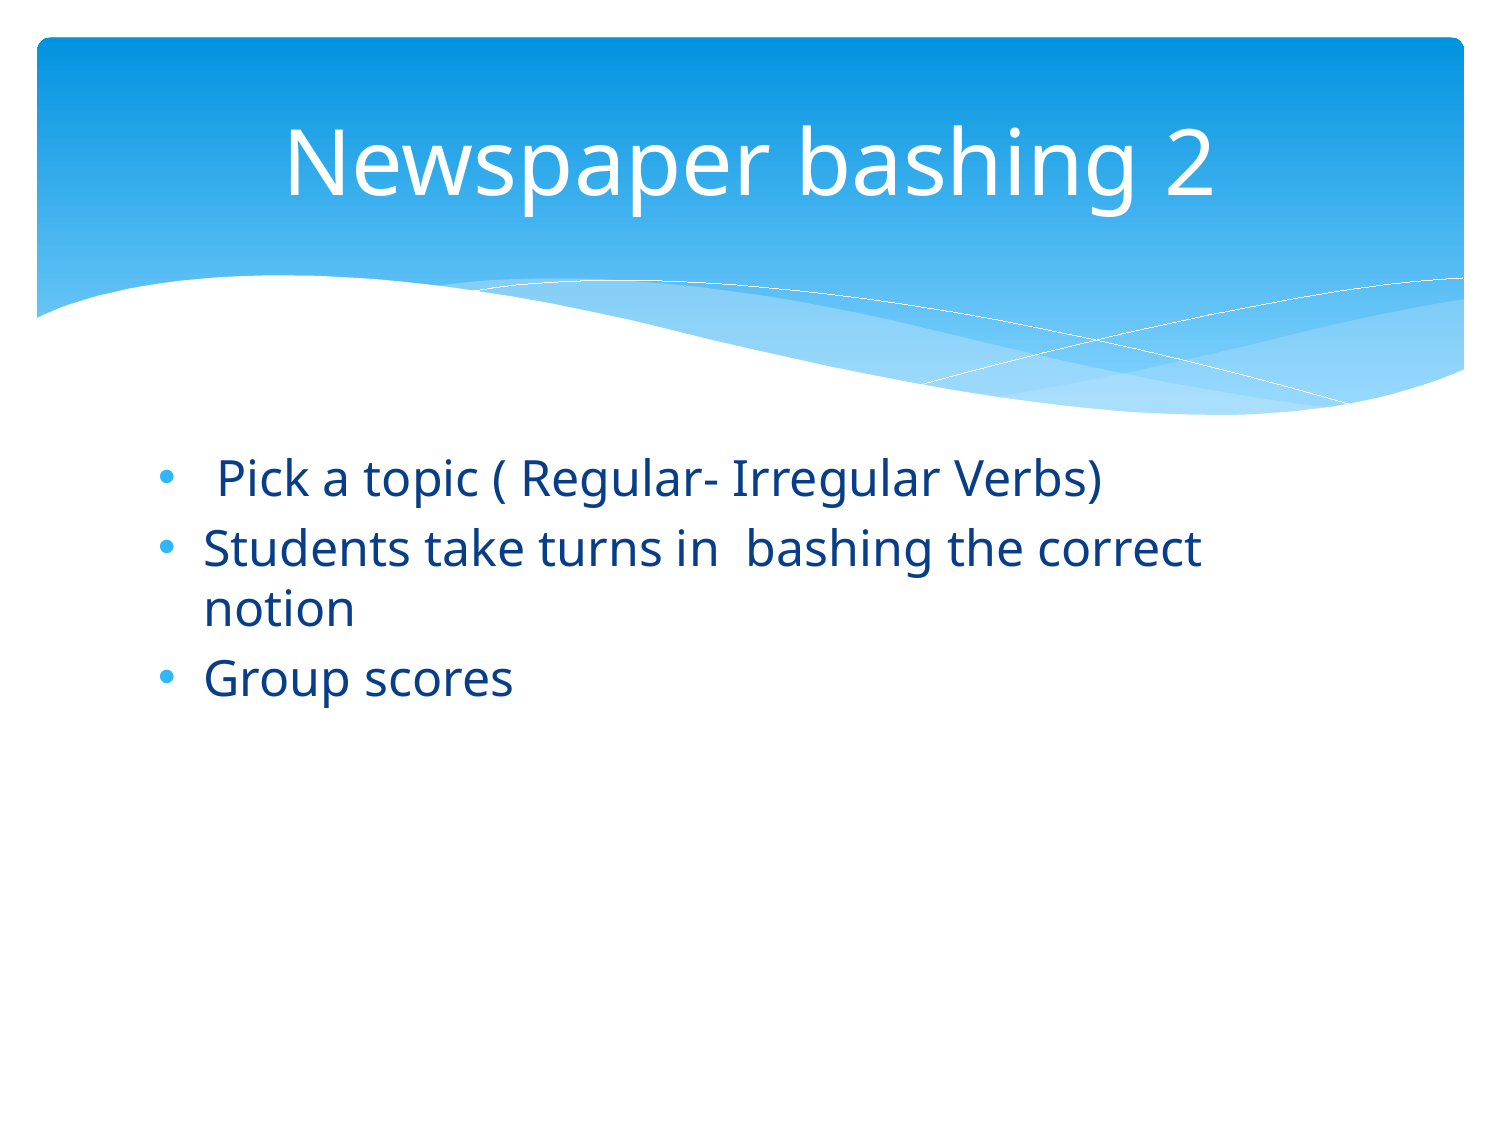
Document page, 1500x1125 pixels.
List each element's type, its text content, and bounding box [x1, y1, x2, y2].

title Newspaper bashing 2 [75, 55, 1425, 261]
list Pick a topic ( Regular- Irregular Verbs) Students take turns in bashing the correct notion Group scores [143, 438, 1359, 1005]
